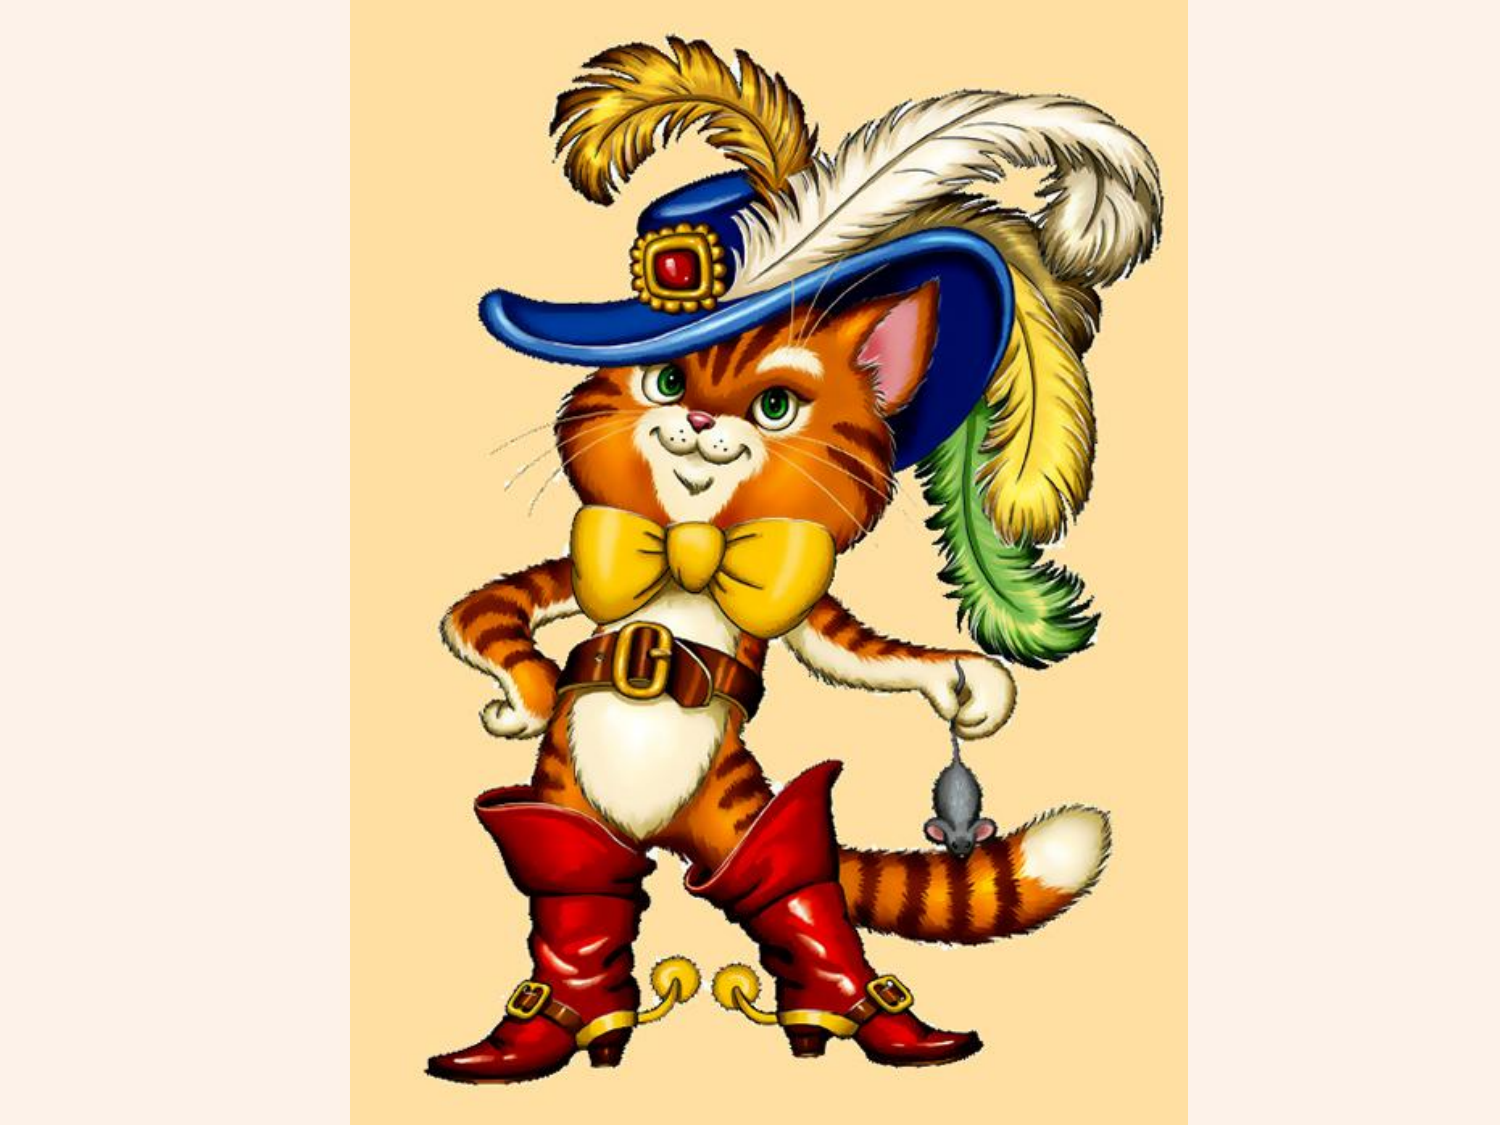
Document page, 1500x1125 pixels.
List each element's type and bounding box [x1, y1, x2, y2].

list [350, 0, 1188, 1125]
